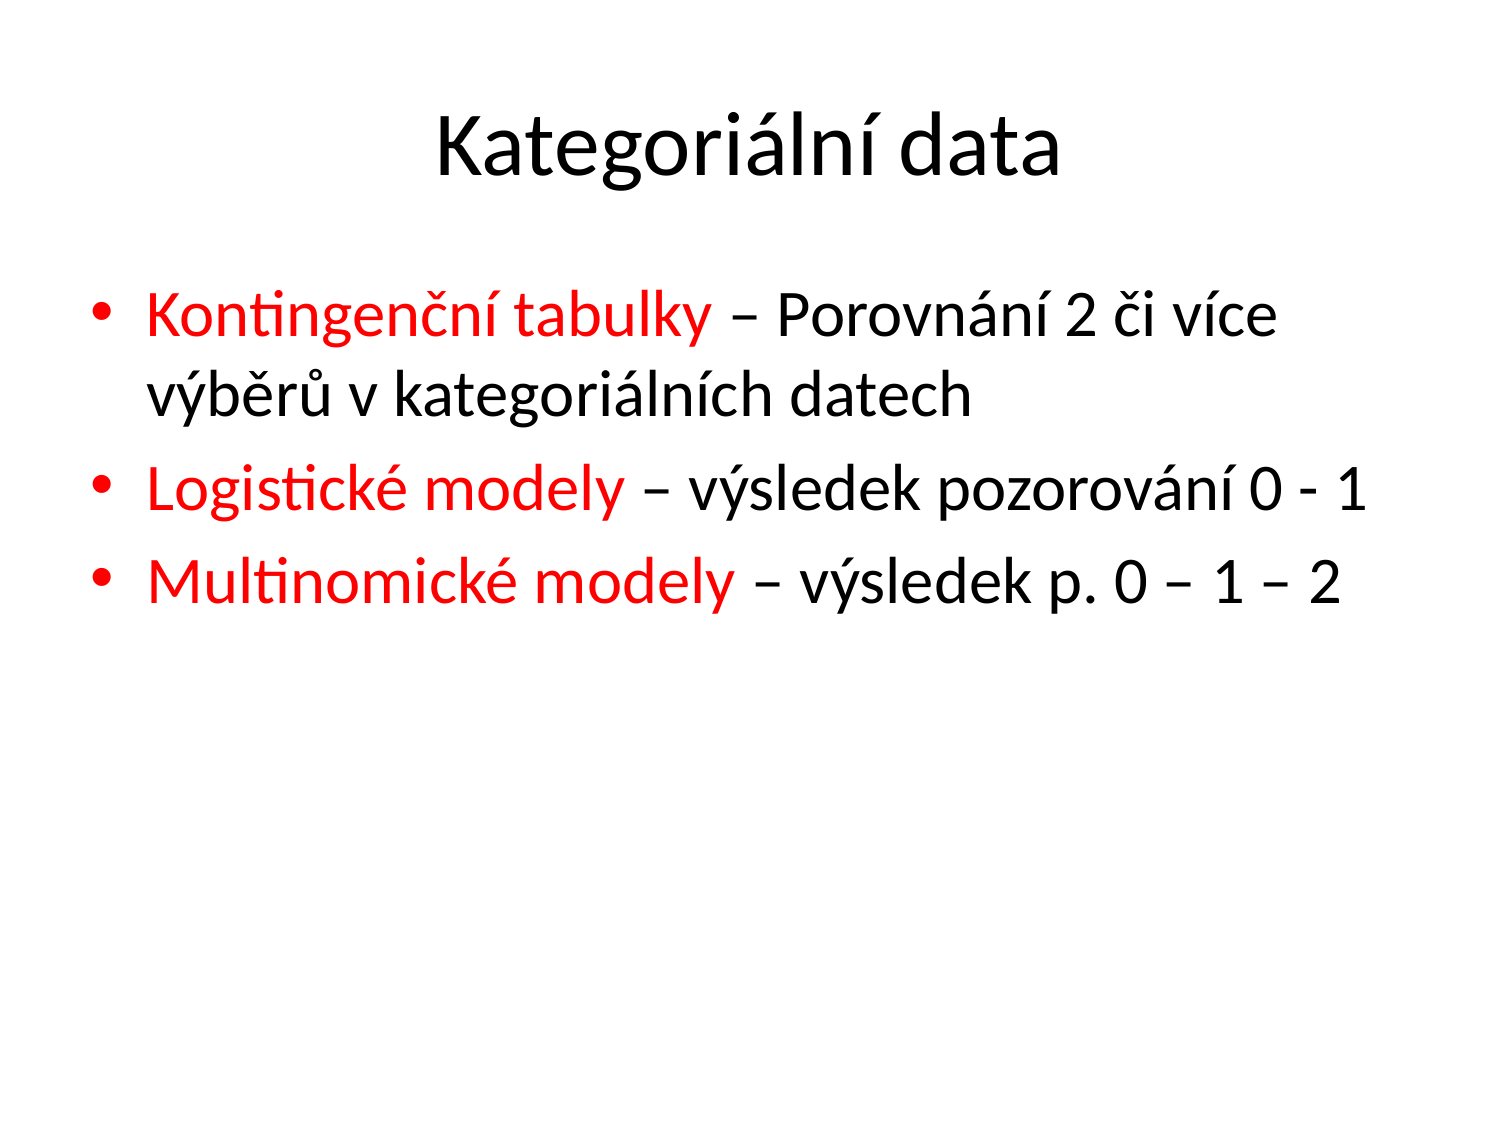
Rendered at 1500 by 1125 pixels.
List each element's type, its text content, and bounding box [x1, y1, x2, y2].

title Kategoriální data [75, 45, 1425, 233]
list Kontingenční tabulky – Porovnání 2 či více výběrů v kategoriálních datech Logistické modely – výsledek pozorování 0 - 1 Multinomické modely – výsledek p. 0 – 1 – 2 [75, 262, 1425, 1005]
